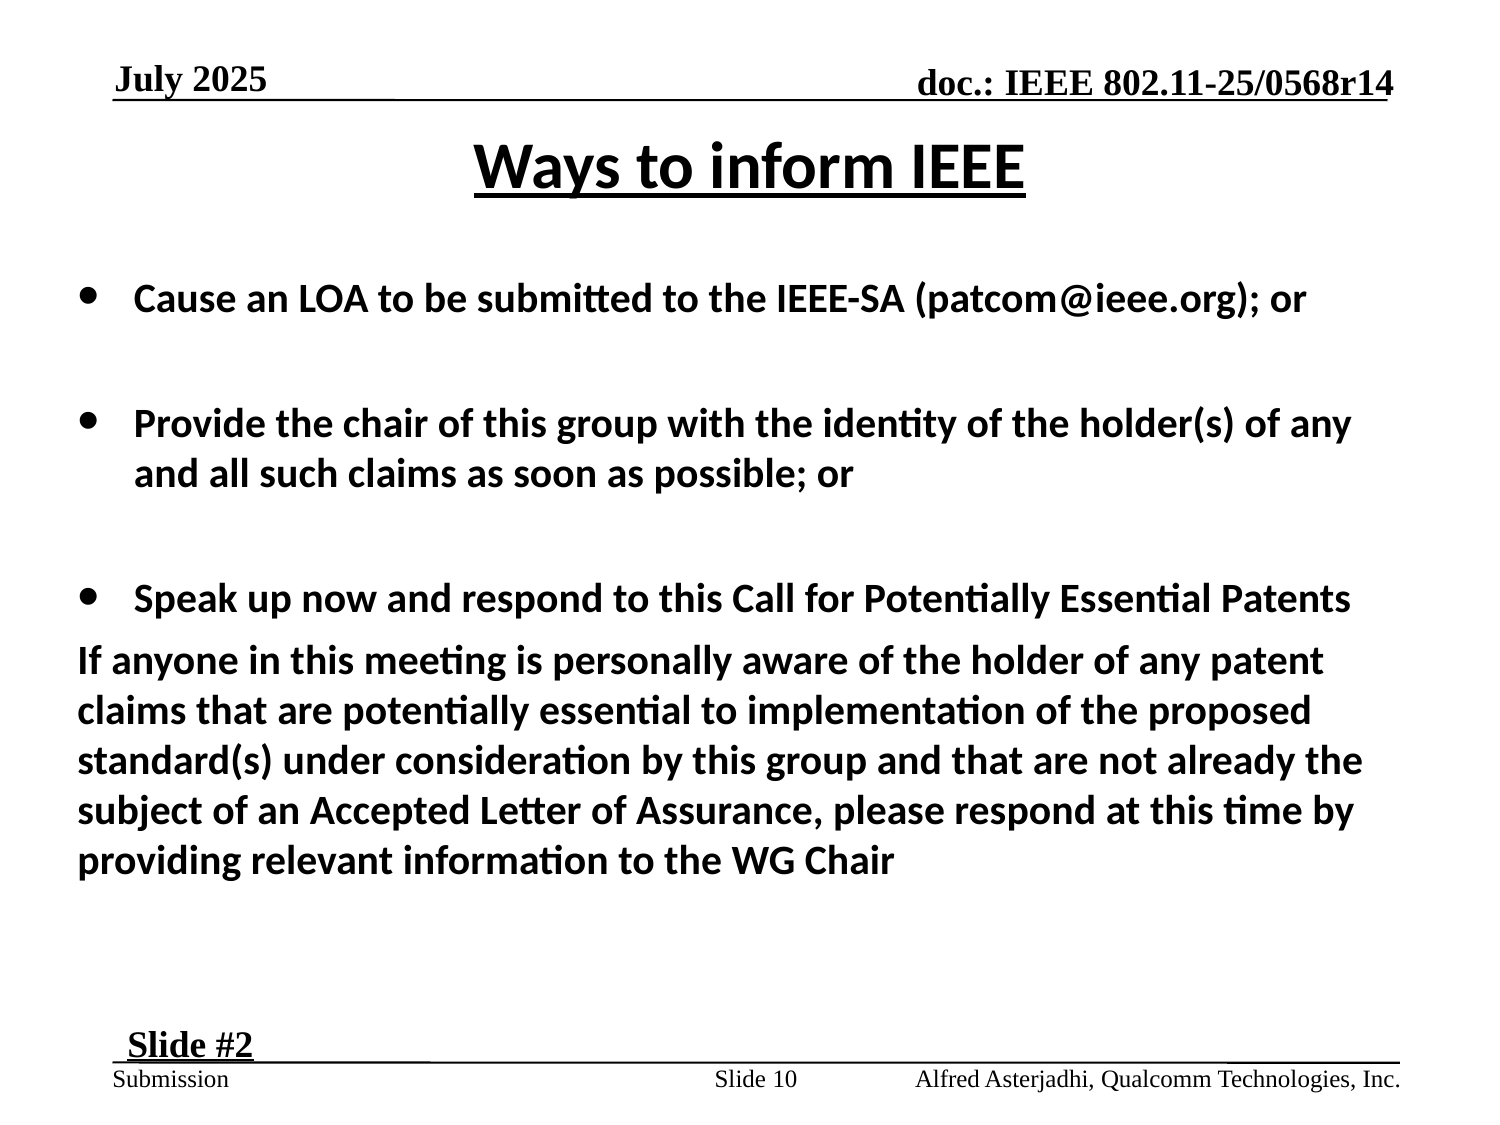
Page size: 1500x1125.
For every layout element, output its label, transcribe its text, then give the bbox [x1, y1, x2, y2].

footer Alfred Asterjadhi, Qualcomm Technologies, Inc. [878, 1061, 1402, 1093]
list Cause an LOA to be submitted to the IEEE-SA (patcom@ieee.org); or Provide the chair of this group with the identity of the holder(s) of any and all such claims as soon as possible; or Speak up now and respond to this Call for Potentially Essential Patents If anyone in this meeting is personally aware of the holder of any patent claims that are potentially essential to implementation of the proposed standard(s) under consideration by this group and that are not already the subject of an Accepted Letter of Assurance, please respond at this time by providing relevant information to the WG Chair [62, 262, 1438, 938]
title Ways to inform IEEE [112, 74, 1388, 250]
text_box Slide #2 [112, 1012, 269, 1073]
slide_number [114, 54, 493, 100]
slide_number Slide 10 [712, 1061, 800, 1123]
